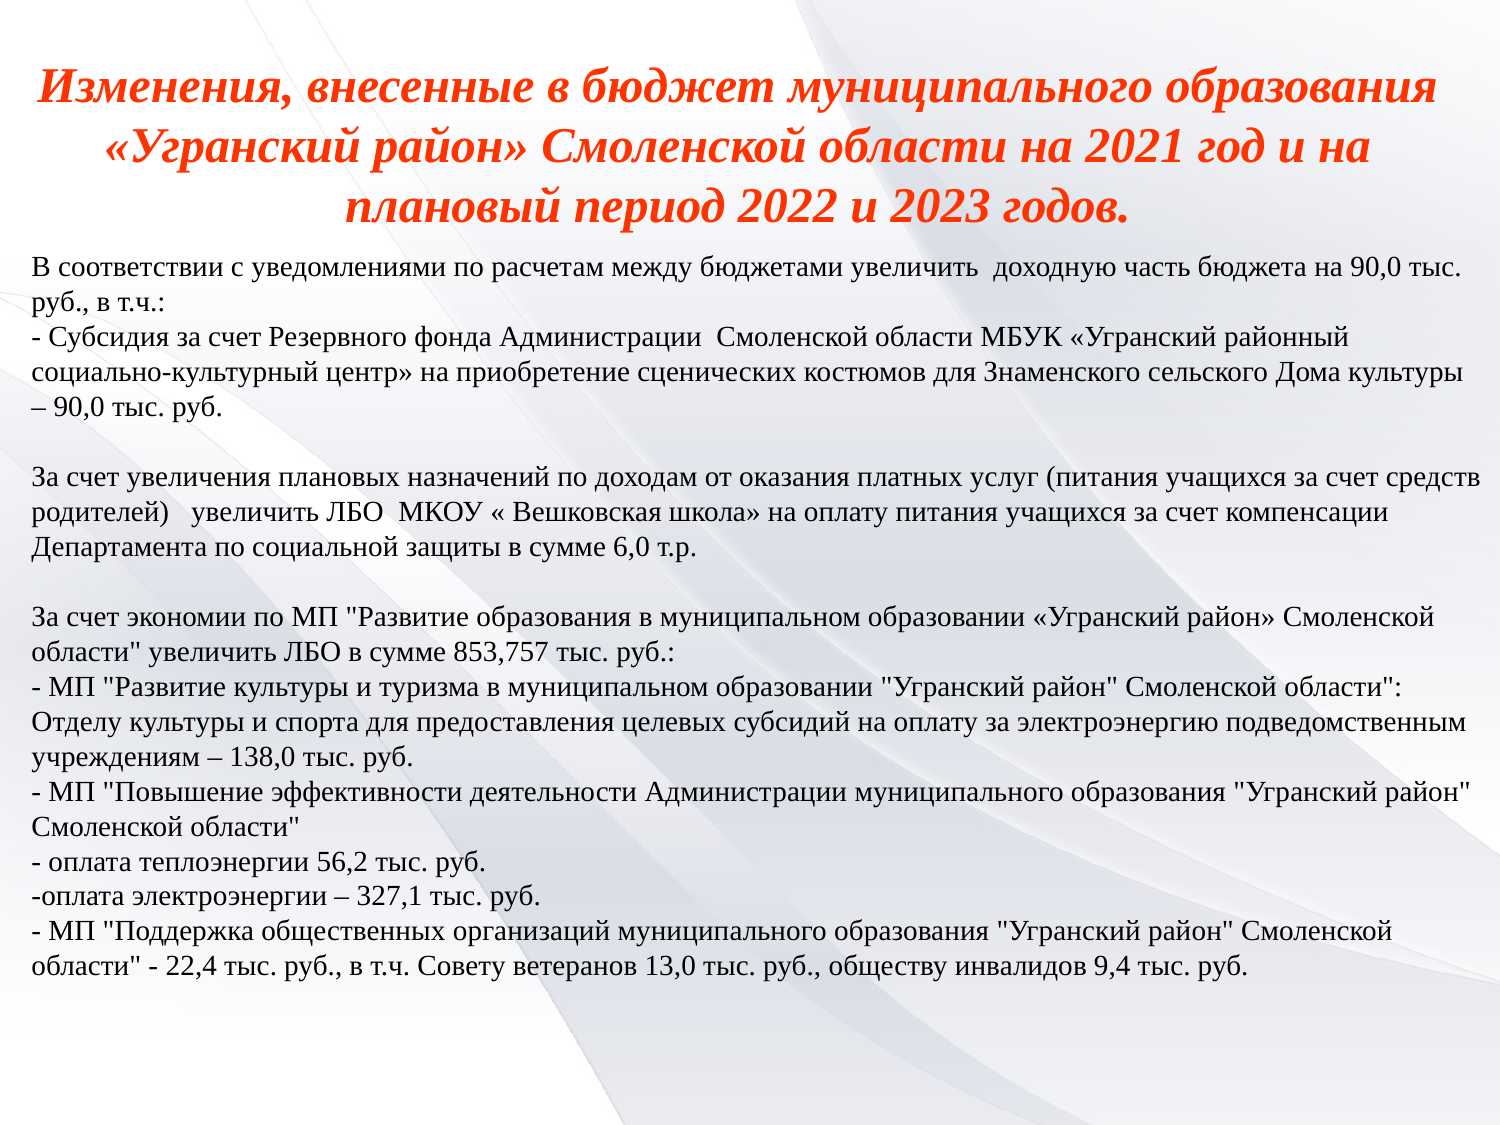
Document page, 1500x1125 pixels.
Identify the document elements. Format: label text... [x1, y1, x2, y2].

text_box Изменения, внесенные в бюджет муниципального образования «Угранский район» Смоленской области на 2021 год и на плановый период 2022 и 2023 годов. [16, 45, 1459, 240]
picture [0, 0, 1500, 1125]
text_box В соответствии с уведомлениями по расчетам между бюджетами увеличить доходную часть бюджета на 90,0 тыс. руб., в т.ч.: - Субсидия за счет Резервного фонда Администрации Смоленской области МБУК «Угранский районный социально-культурный центр» на приобретение сценических костюмов для Знаменского сельского Дома культуры – 90,0 тыс. руб. За счет увеличения плановых назначений по доходам от оказания платных услуг (питания учащихся за счет средств родителей) увеличить ЛБО МКОУ « Вешковская школа» на оплату питания учащихся за счет компенсации Департамента по социальной защиты в сумме 6,0 т.р. За счет экономии по МП "Развитие образования в муниципальном образовании «Угранский район» Смоленской области" увеличить ЛБО в сумме 853,757 тыс. руб.: - МП "Развитие культуры и туризма в муниципальном образовании "Угранский район" Смоленской области": Отделу культуры и спорта для предоставления целевых субсидий на оплату за электроэнергию подведомственным учреждениям – 138,0 тыс. руб. - МП "Повышение эффективности деятельности Администрации муниципального образования "Угранский район" Смоленской области" - оплата теплоэнергии 56,2 тыс. руб. -оплата электроэнергии – 327,1 тыс. руб. - МП "Поддержка общественных организаций муниципального образования "Угранский район" Смоленской области" - 22,4 тыс. руб., в т.ч. Совету ветеранов 13,0 тыс. руб., обществу инвалидов 9,4 тыс. руб. [16, 240, 1500, 954]
